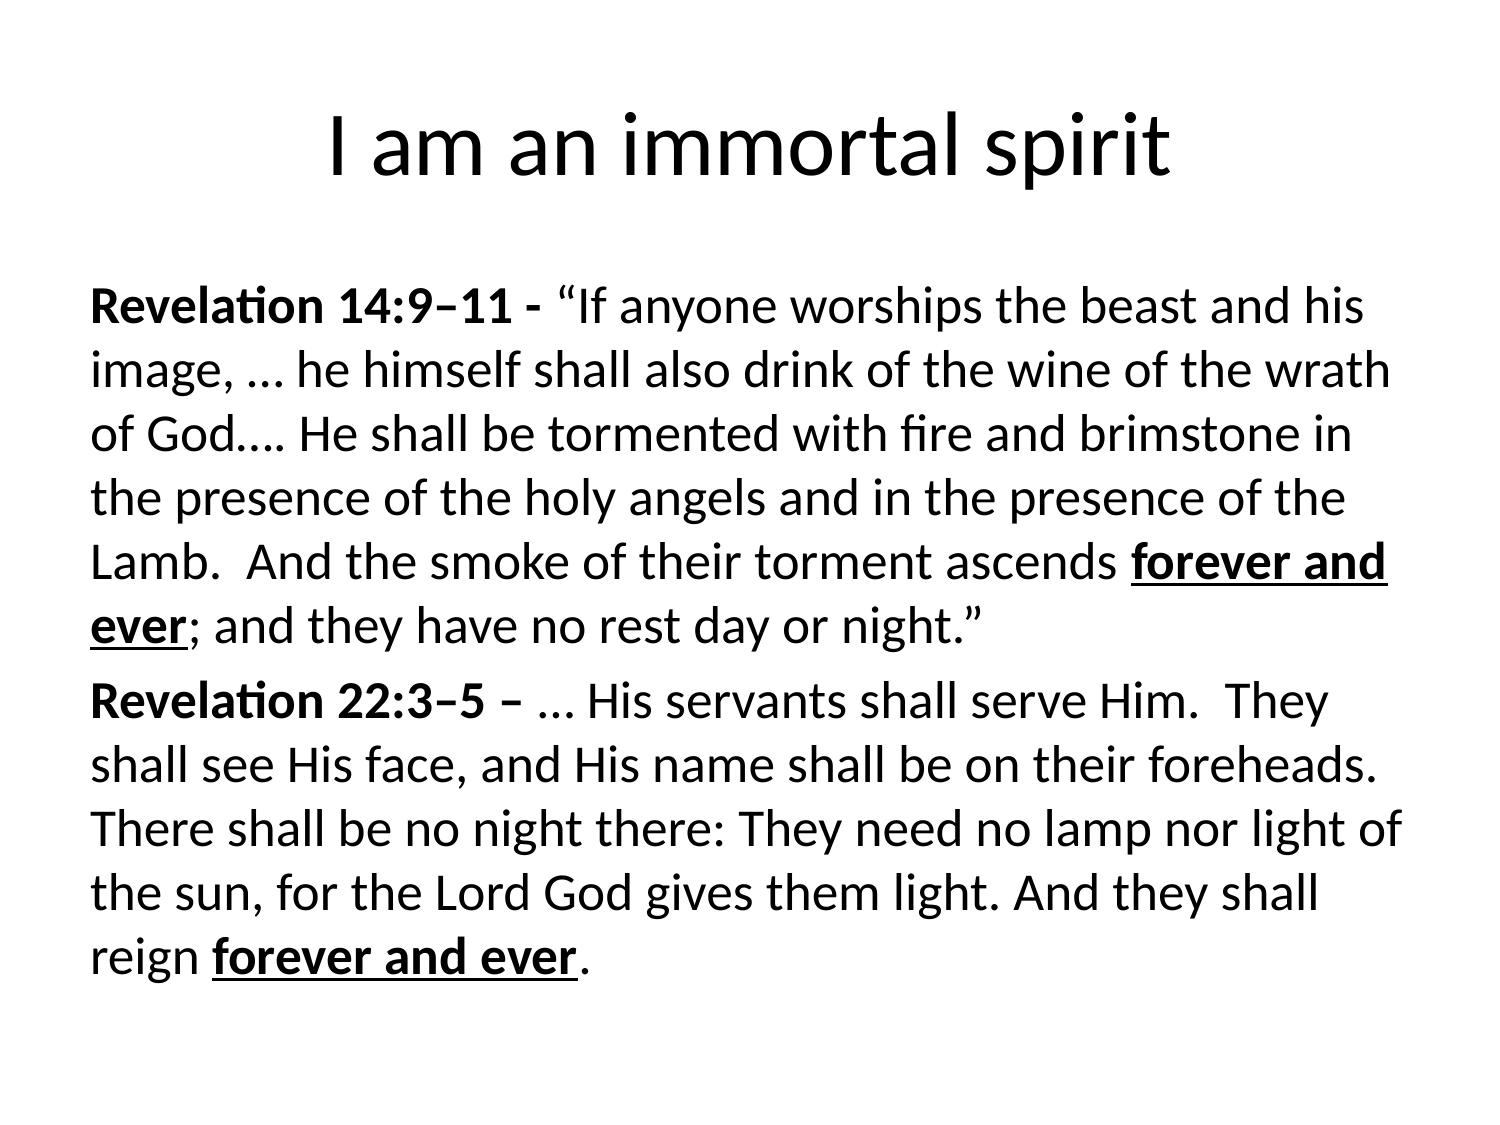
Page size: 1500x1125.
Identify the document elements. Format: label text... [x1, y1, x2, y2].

list Revelation 14:9–11 - “If anyone worships the beast and his image, … he himself shall also drink of the wine of the wrath of God…. He shall be tormented with fire and brimstone in the presence of the holy angels and in the presence of the Lamb. And the smoke of their torment ascends forever and ever; and they have no rest day or night.” Revelation 22:3–5 – … His servants shall serve Him. They shall see His face, and His name shall be on their foreheads. There shall be no night there: They need no lamp nor light of the sun, for the Lord God gives them light. And they shall reign forever and ever. [75, 262, 1425, 1005]
title I am an immortal spirit [75, 45, 1425, 233]
